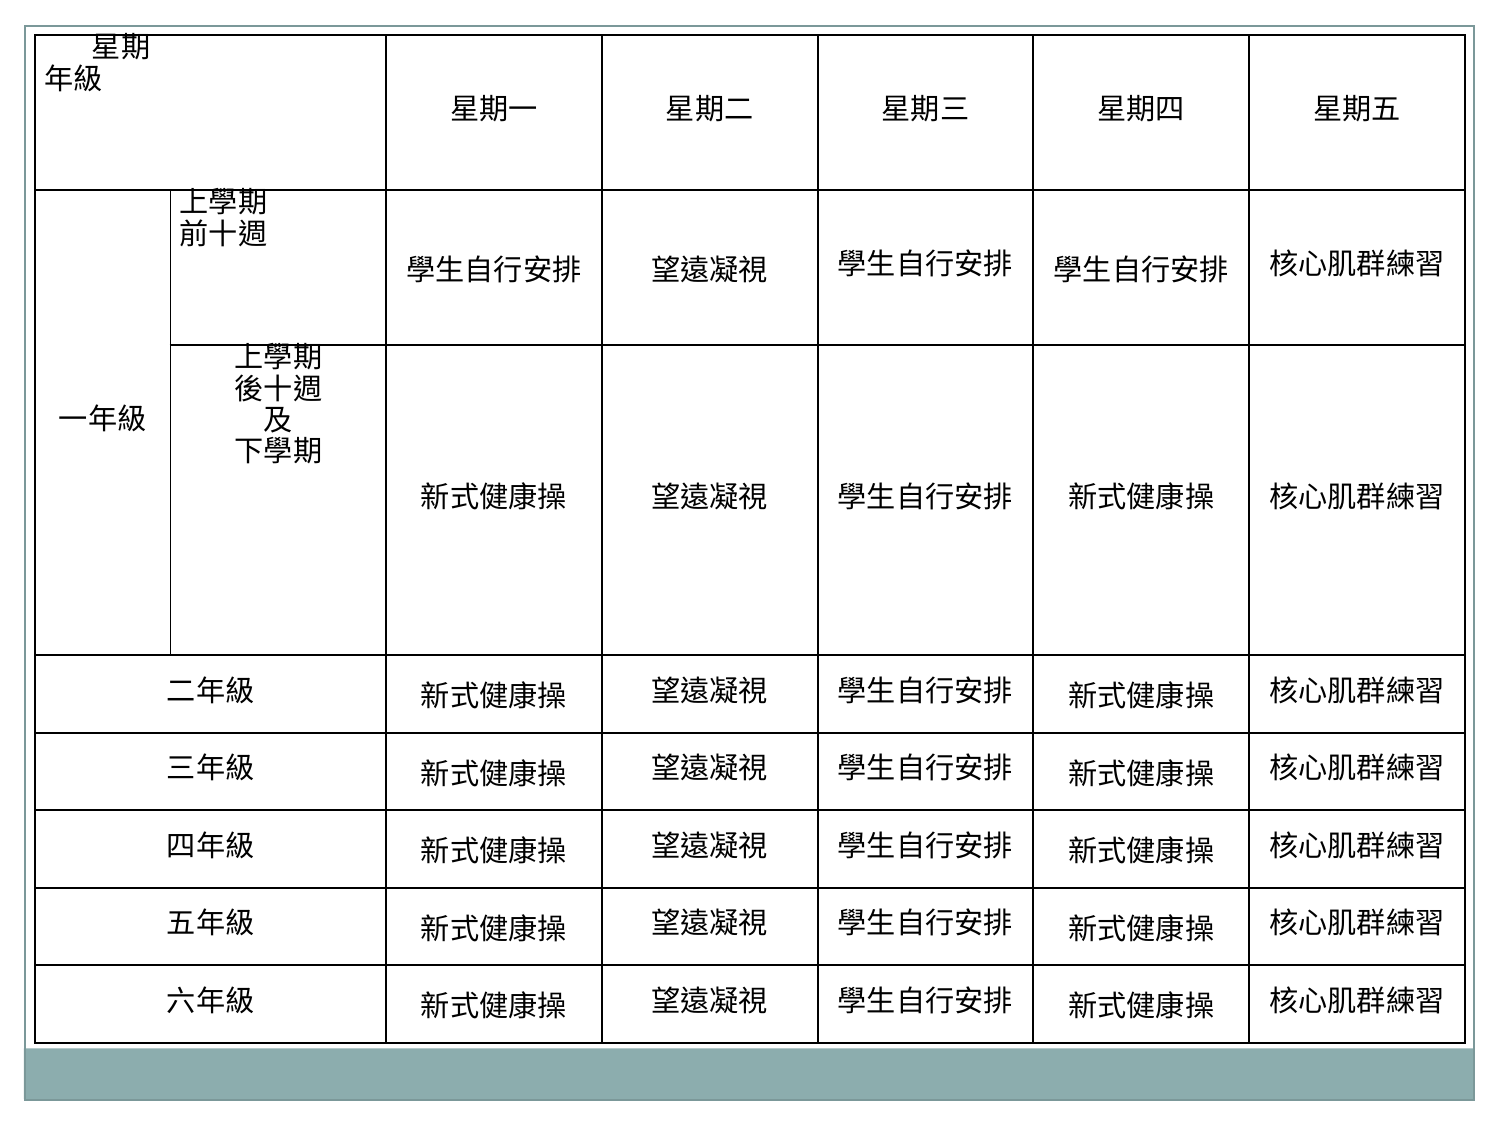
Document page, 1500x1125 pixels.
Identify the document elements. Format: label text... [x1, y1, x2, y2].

table_cell 學生自行安排 [819, 734, 1032, 809]
table_cell 六年級 [36, 966, 385, 1042]
table_cell 望遠凝視 [603, 656, 817, 732]
table_cell 上學期 後十週 及 下學期 [171, 346, 385, 654]
table_cell 四年級 [36, 811, 385, 887]
table_cell 新式健康操 [387, 811, 601, 887]
table_cell 新式健康操 [1034, 734, 1248, 809]
table_cell 核心肌群練習 [1250, 966, 1464, 1042]
table_header 星期五 [1250, 36, 1464, 189]
table_header 星期二 [603, 36, 817, 189]
table_cell 望遠凝視 [603, 966, 817, 1042]
table_cell 望遠凝視 [603, 889, 817, 964]
table_cell 學生自行安排 [819, 811, 1032, 887]
table_header 星期一 [387, 36, 601, 189]
table_cell 新式健康操 [1034, 346, 1248, 654]
table_cell 五年級 [36, 889, 385, 964]
table_header 星期四 [1034, 36, 1248, 189]
table_header 星期 年級 [36, 36, 385, 189]
table_cell 新式健康操 [387, 966, 601, 1042]
table_cell 核心肌群練習 [1250, 191, 1464, 344]
table_cell 新式健康操 [387, 346, 601, 654]
table_cell 學生自行安排 [819, 191, 1032, 344]
table_cell 望遠凝視 [603, 346, 817, 654]
table_cell 新式健康操 [1034, 656, 1248, 732]
table_cell 新式健康操 [387, 734, 601, 809]
table_header 星期三 [819, 36, 1032, 189]
table_cell 新式健康操 [1034, 811, 1248, 887]
table_cell 學生自行安排 [1034, 191, 1248, 344]
table_cell 學生自行安排 [819, 656, 1032, 732]
table_cell 望遠凝視 [603, 811, 817, 887]
table_cell 新式健康操 [1034, 966, 1248, 1042]
table_cell 新式健康操 [387, 889, 601, 964]
table_cell 一年級 [36, 191, 170, 654]
table_cell 學生自行安排 [819, 966, 1032, 1042]
table_cell 新式健康操 [1034, 889, 1248, 964]
table_cell 核心肌群練習 [1250, 656, 1464, 732]
table_cell 核心肌群練習 [1250, 346, 1464, 654]
table_cell 學生自行安排 [819, 889, 1032, 964]
table_cell 望遠凝視 [603, 734, 817, 809]
table_cell 核心肌群練習 [1250, 889, 1464, 964]
table_cell 核心肌群練習 [1250, 811, 1464, 887]
table_cell 三年級 [36, 734, 385, 809]
table_cell 新式健康操 [387, 656, 601, 732]
table_cell 上學期 前十週 [171, 191, 385, 344]
table_cell 二年級 [36, 656, 385, 732]
table_cell 核心肌群練習 [1250, 734, 1464, 809]
table_cell 望遠凝視 [603, 191, 817, 344]
table_cell 學生自行安排 [819, 346, 1032, 654]
table_cell 學生自行安排 [387, 191, 601, 344]
